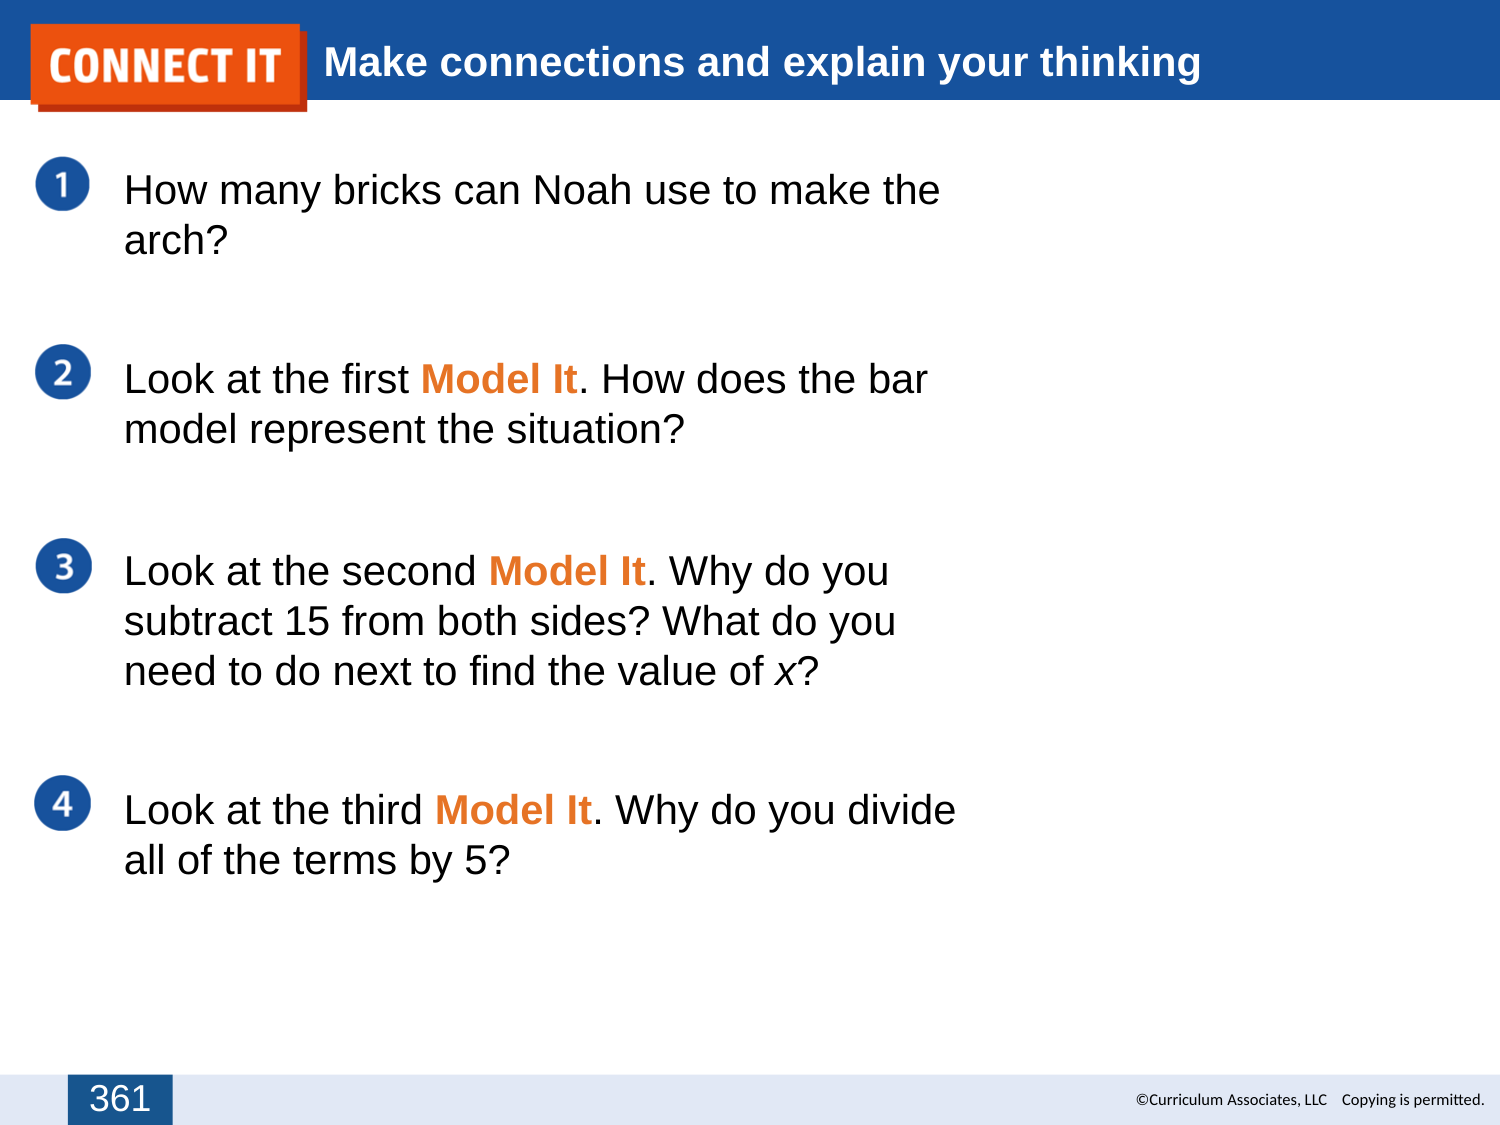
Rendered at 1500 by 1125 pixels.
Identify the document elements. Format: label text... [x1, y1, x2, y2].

picture [30, 23, 309, 113]
picture [30, 773, 96, 835]
list 361 [67, 1074, 173, 1125]
list Look at the first Model It. How does the bar model represent the situation? [109, 344, 1010, 483]
list Look at the third Model It. Why do you divide all of the terms by 5? [109, 775, 1010, 897]
list Look at the second Model It. Why do you subtract 15 from both sides? What do you need to do next to find the value of x? [109, 536, 1010, 708]
picture [30, 153, 96, 215]
picture [30, 535, 96, 596]
list Make connections and explain your thinking [308, 5, 1330, 121]
picture [30, 342, 96, 404]
list How many bricks can Noah use to make the arch? [109, 155, 1010, 277]
